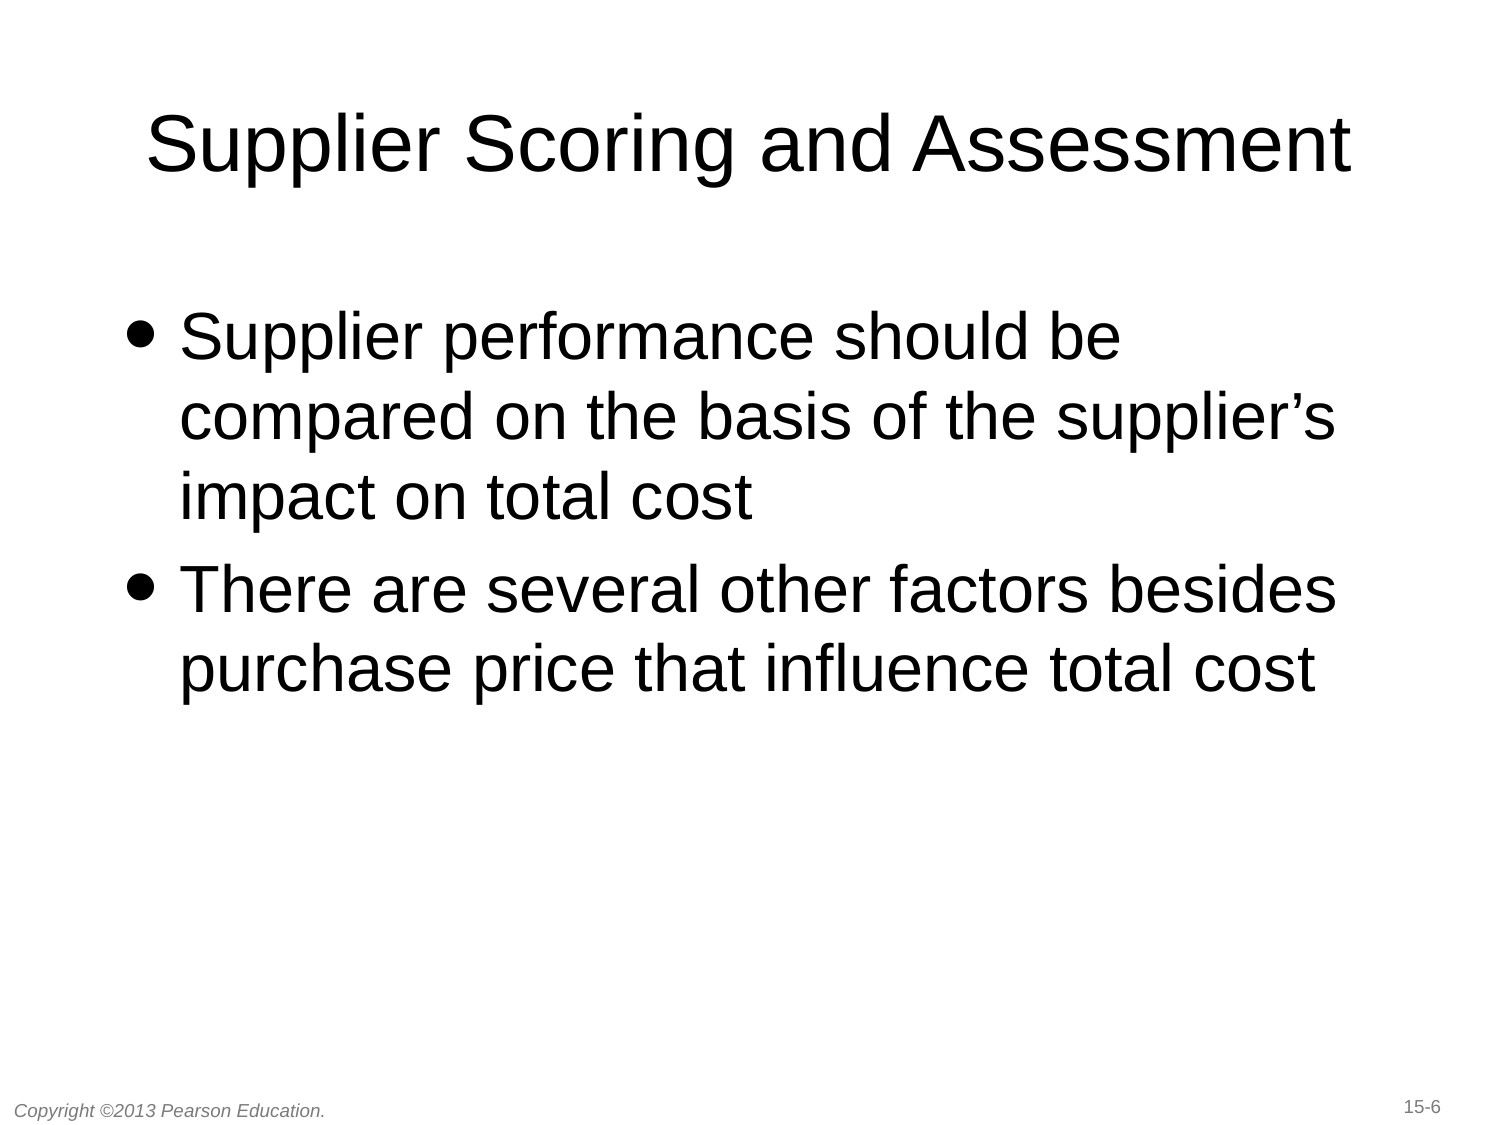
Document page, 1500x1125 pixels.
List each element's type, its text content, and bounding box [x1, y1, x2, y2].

title Supplier Scoring and Assessment [74, 44, 1426, 233]
list Supplier performance should be compared on the basis of the supplier’s impact on total cost There are several other factors besides purchase price that influence total cost [108, 285, 1382, 1029]
